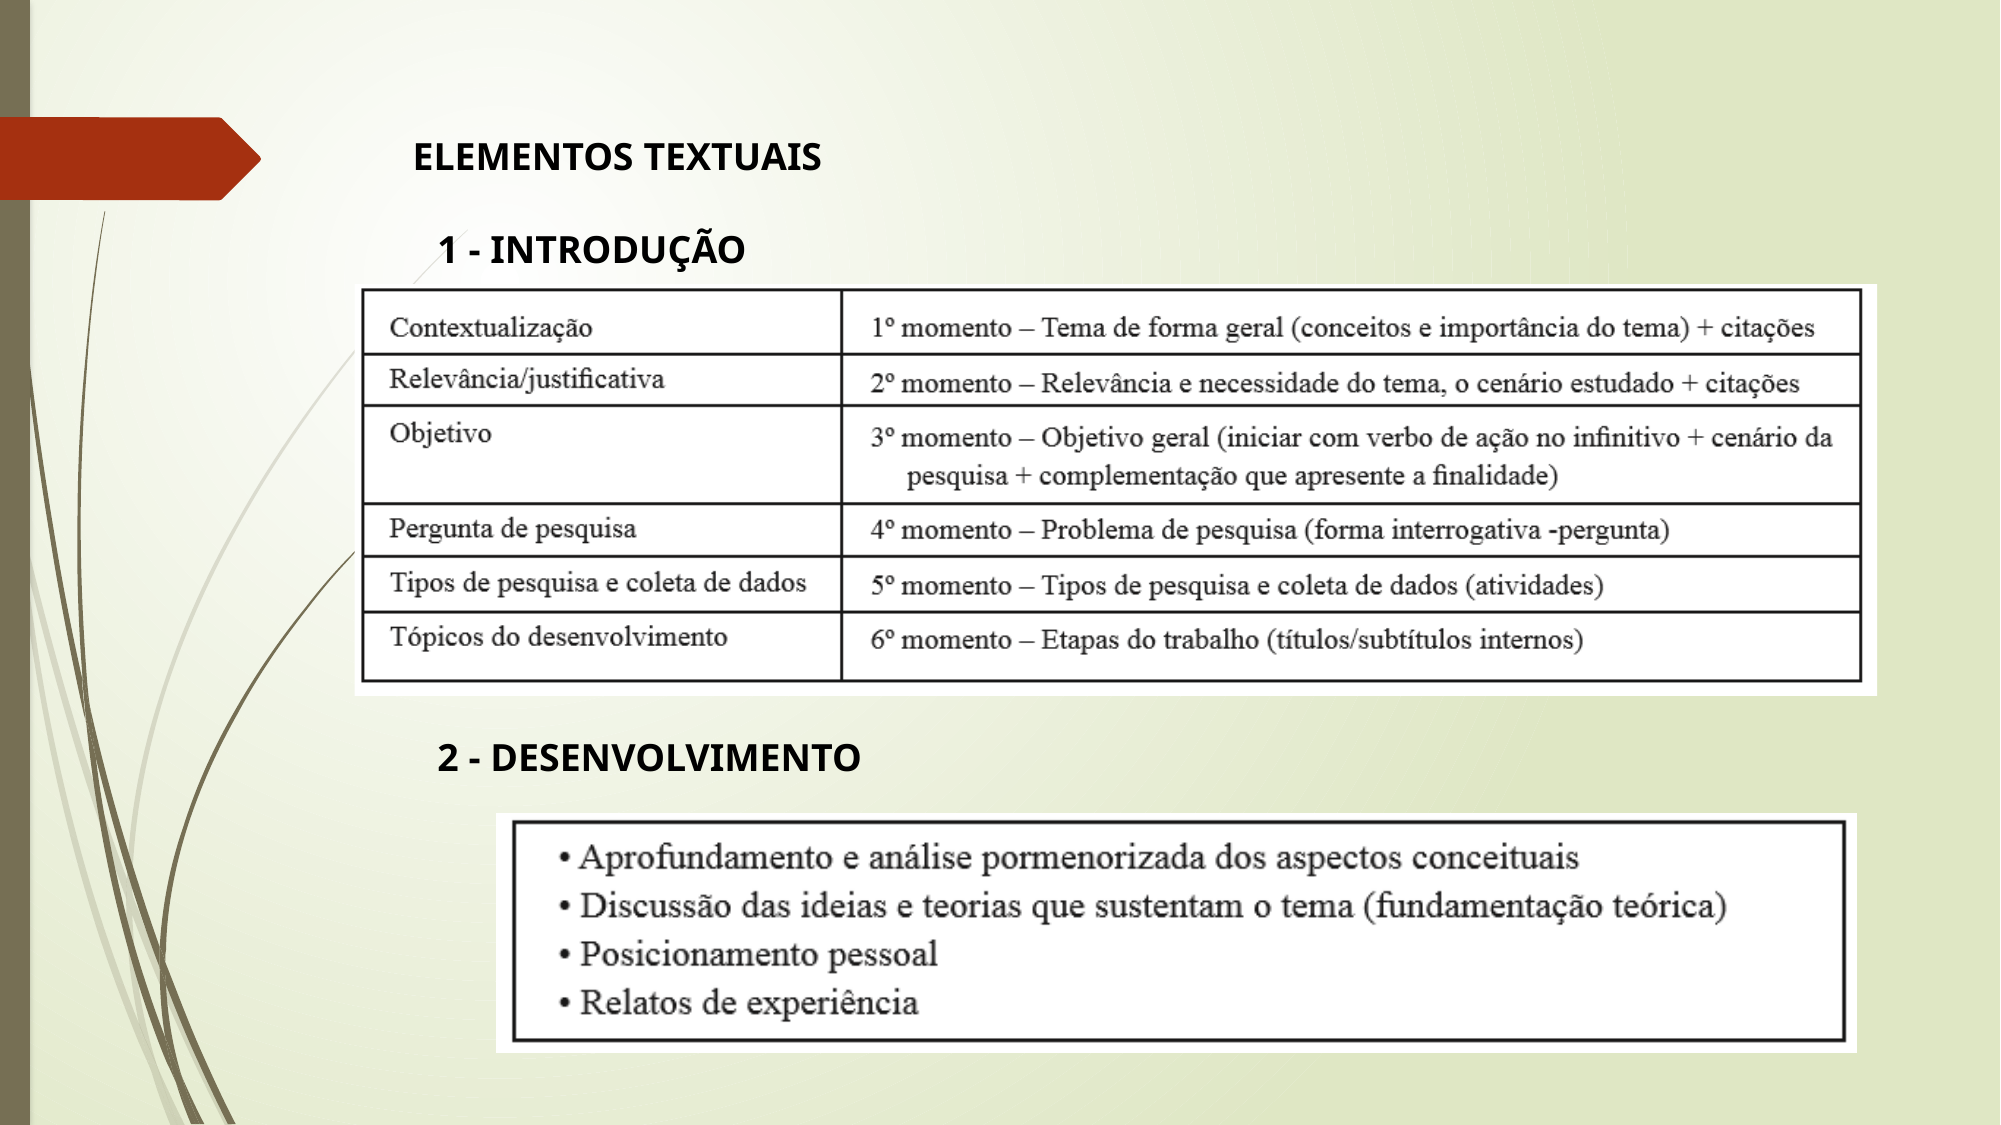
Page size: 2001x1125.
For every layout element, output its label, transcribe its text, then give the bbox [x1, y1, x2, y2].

picture [495, 812, 1858, 1053]
text_box 2 - DESENVOLVIMENTO [422, 726, 1423, 786]
text_box ELEMENTOS TEXTUAIS [397, 125, 1398, 185]
picture [354, 283, 1878, 696]
text_box 1 - INTRODUÇÃO [422, 218, 1423, 279]
